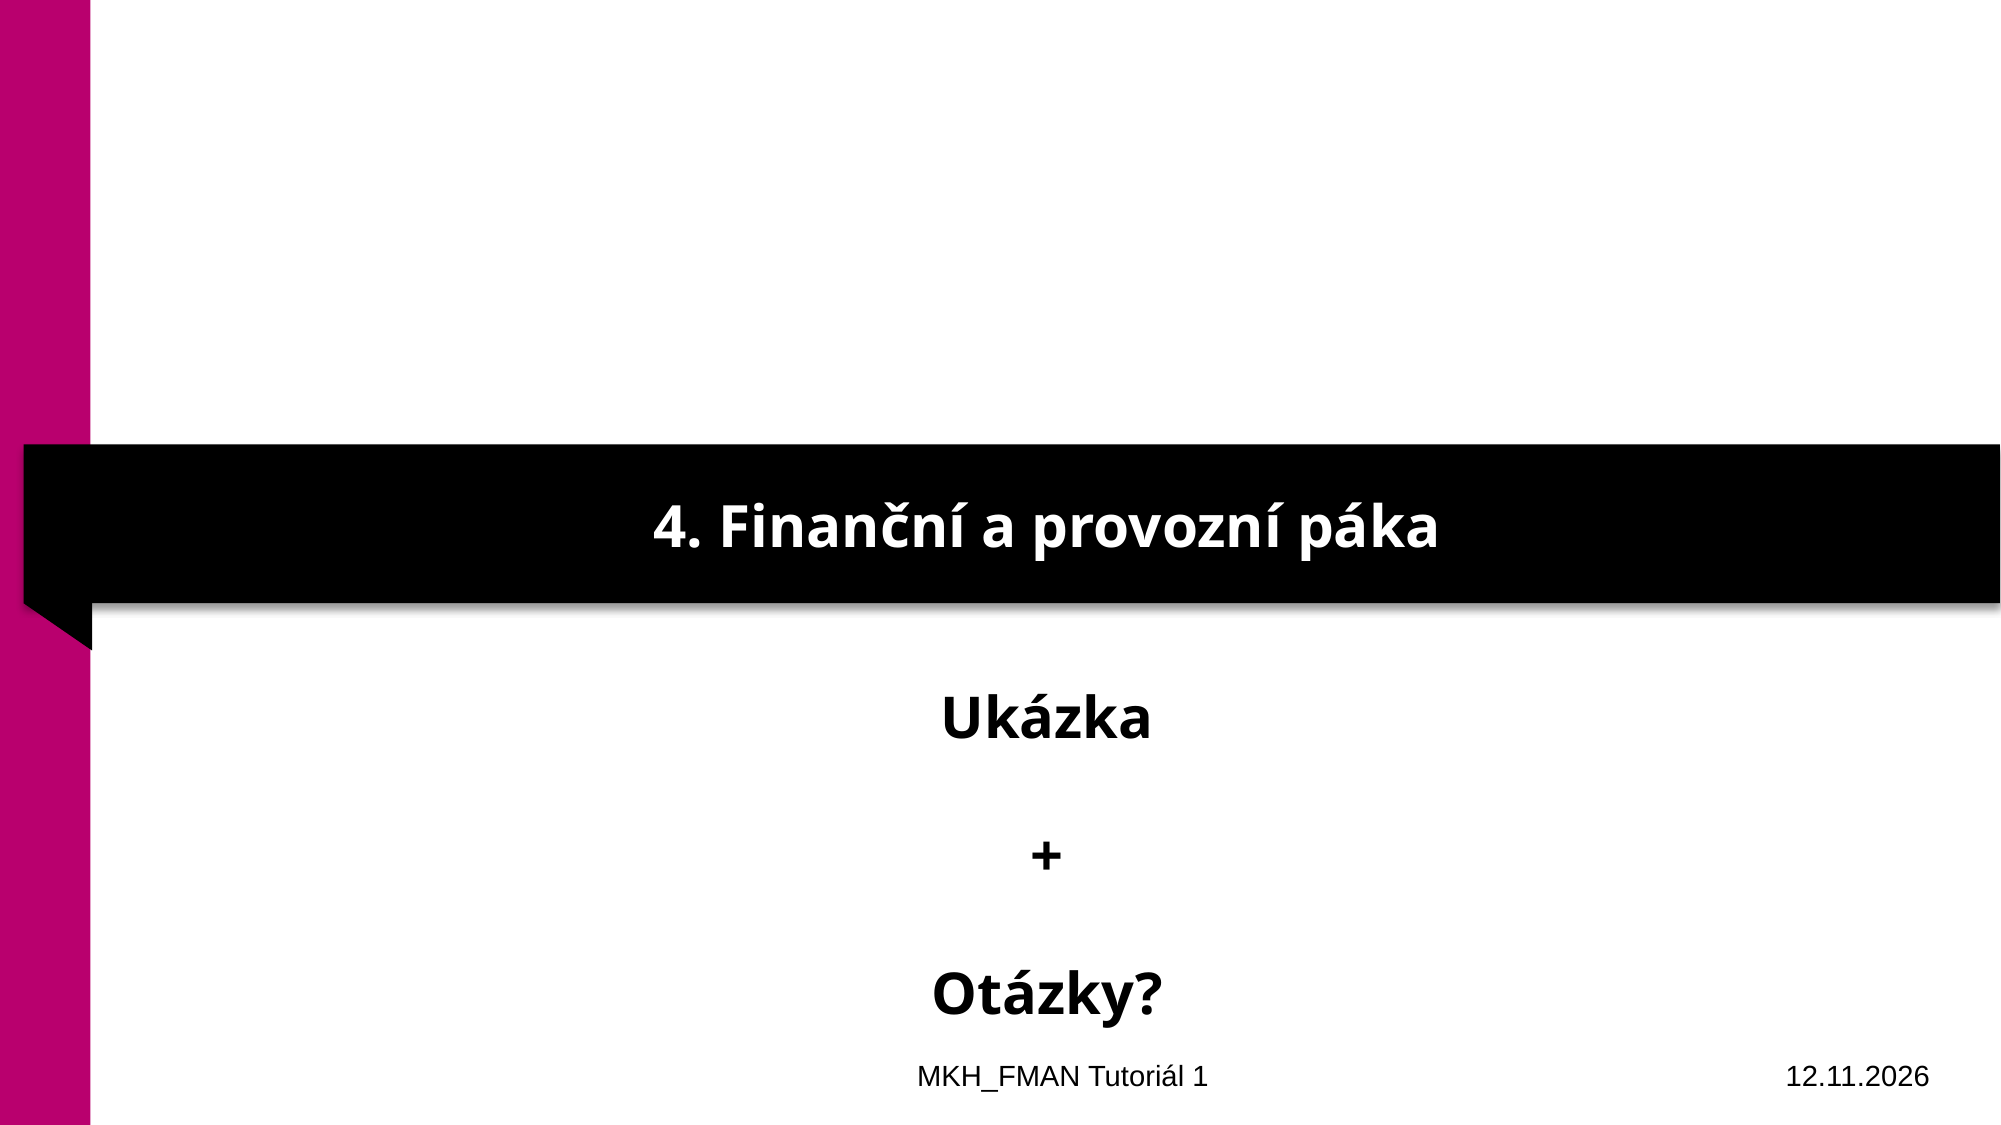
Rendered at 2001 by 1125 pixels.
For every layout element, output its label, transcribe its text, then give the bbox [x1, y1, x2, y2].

footer MKH_FMAN Tutoriál 1 [691, 1035, 1435, 1115]
text_box Ukázka + Otázky? [149, 603, 1945, 1035]
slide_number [1466, 1035, 1946, 1115]
title 4. Finanční a provozní páka [149, 444, 1945, 603]
